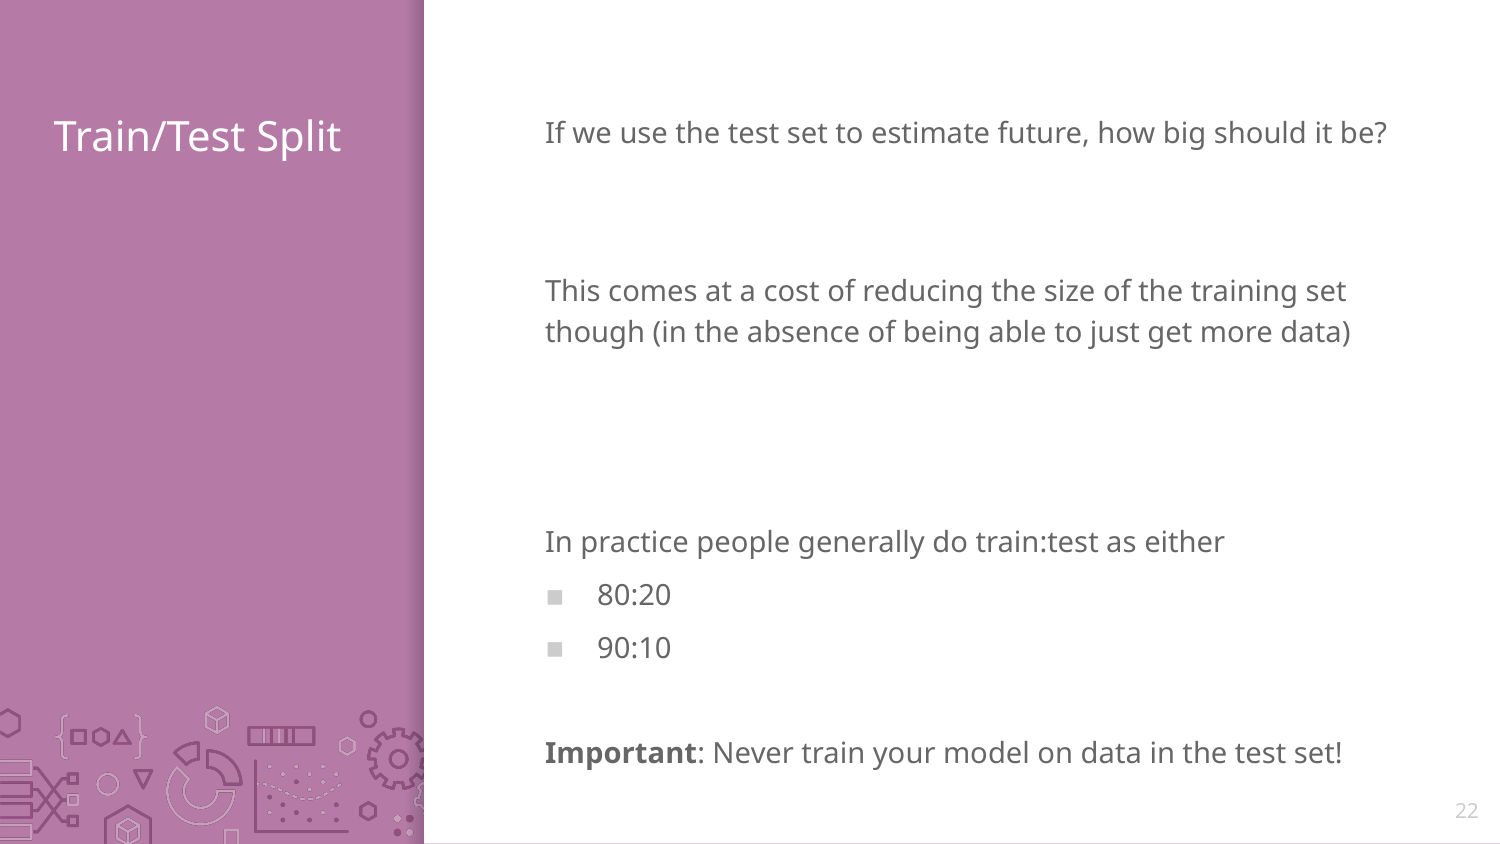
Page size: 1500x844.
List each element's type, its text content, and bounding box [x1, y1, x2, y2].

picture [0, 701, 424, 844]
list If we use the test set to estimate future, how big should it be? This comes at a cost of reducing the size of the training set though (in the absence of being able to just get more data) In practice people generally do train:test as either 80:20 90:10 Important: Never train your model on data in the test set! [506, 94, 1425, 748]
title Train/Test Split [38, 94, 375, 748]
slide_number 22 [1403, 779, 1494, 844]
